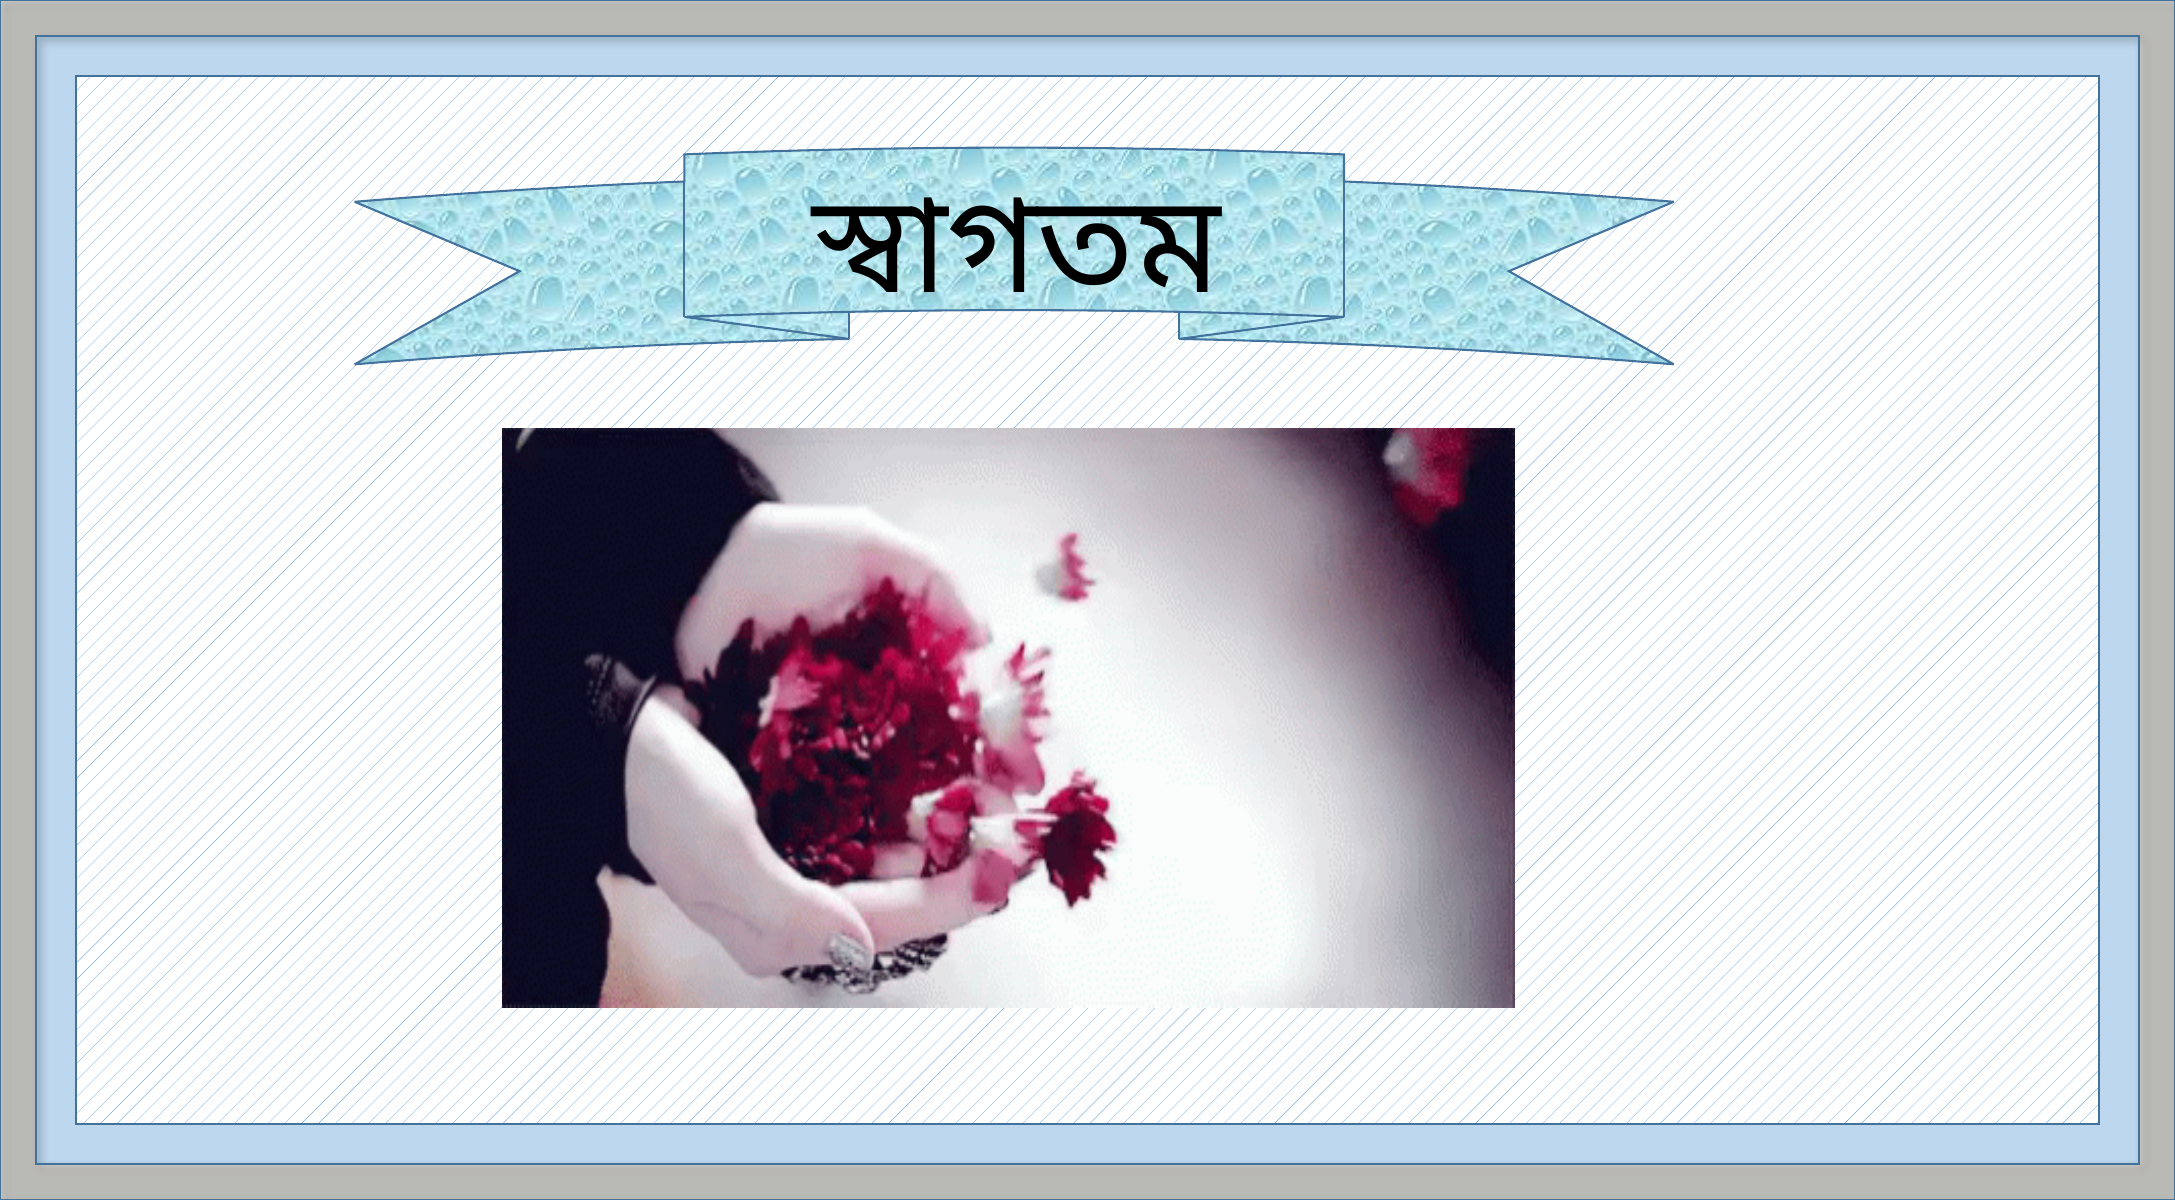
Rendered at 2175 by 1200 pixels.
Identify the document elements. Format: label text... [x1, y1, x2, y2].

text_box স্বাগতম [797, 147, 1550, 328]
text_box [1178, 293, 1675, 366]
text_box [1550, 191, 1675, 255]
text_box [0, 0, 2175, 1200]
picture [502, 428, 1515, 1008]
text_box [354, 149, 850, 366]
text_box [46, 46, 2136, 1161]
